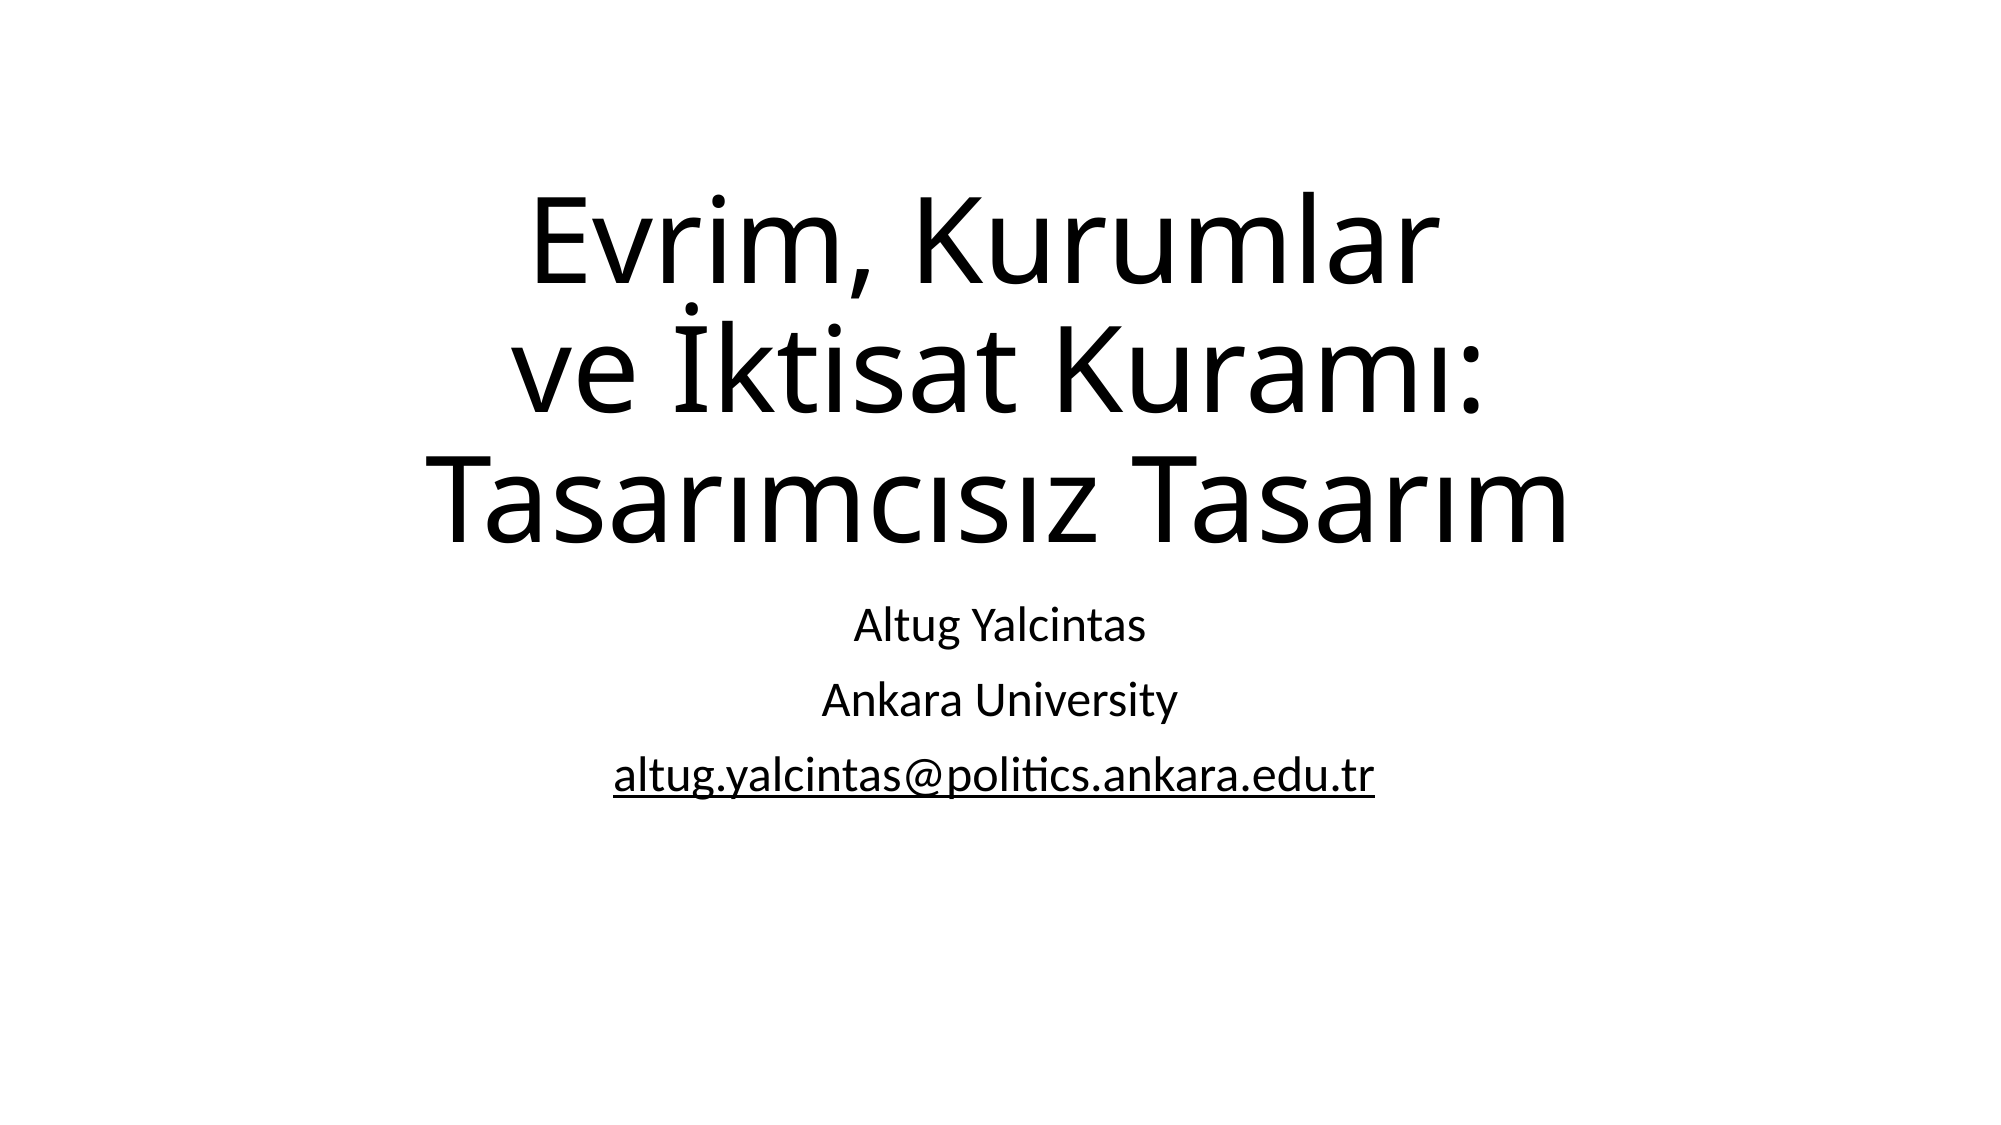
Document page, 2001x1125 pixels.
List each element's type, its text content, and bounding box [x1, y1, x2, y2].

subtitle Altug Yalcintas Ankara University altug.yalcintas@politics.ankara.edu.tr [249, 590, 1750, 966]
title Evrim, Kurumlar ve İktisat Kuramı: Tasarımcısız Tasarım [249, 171, 1750, 576]
